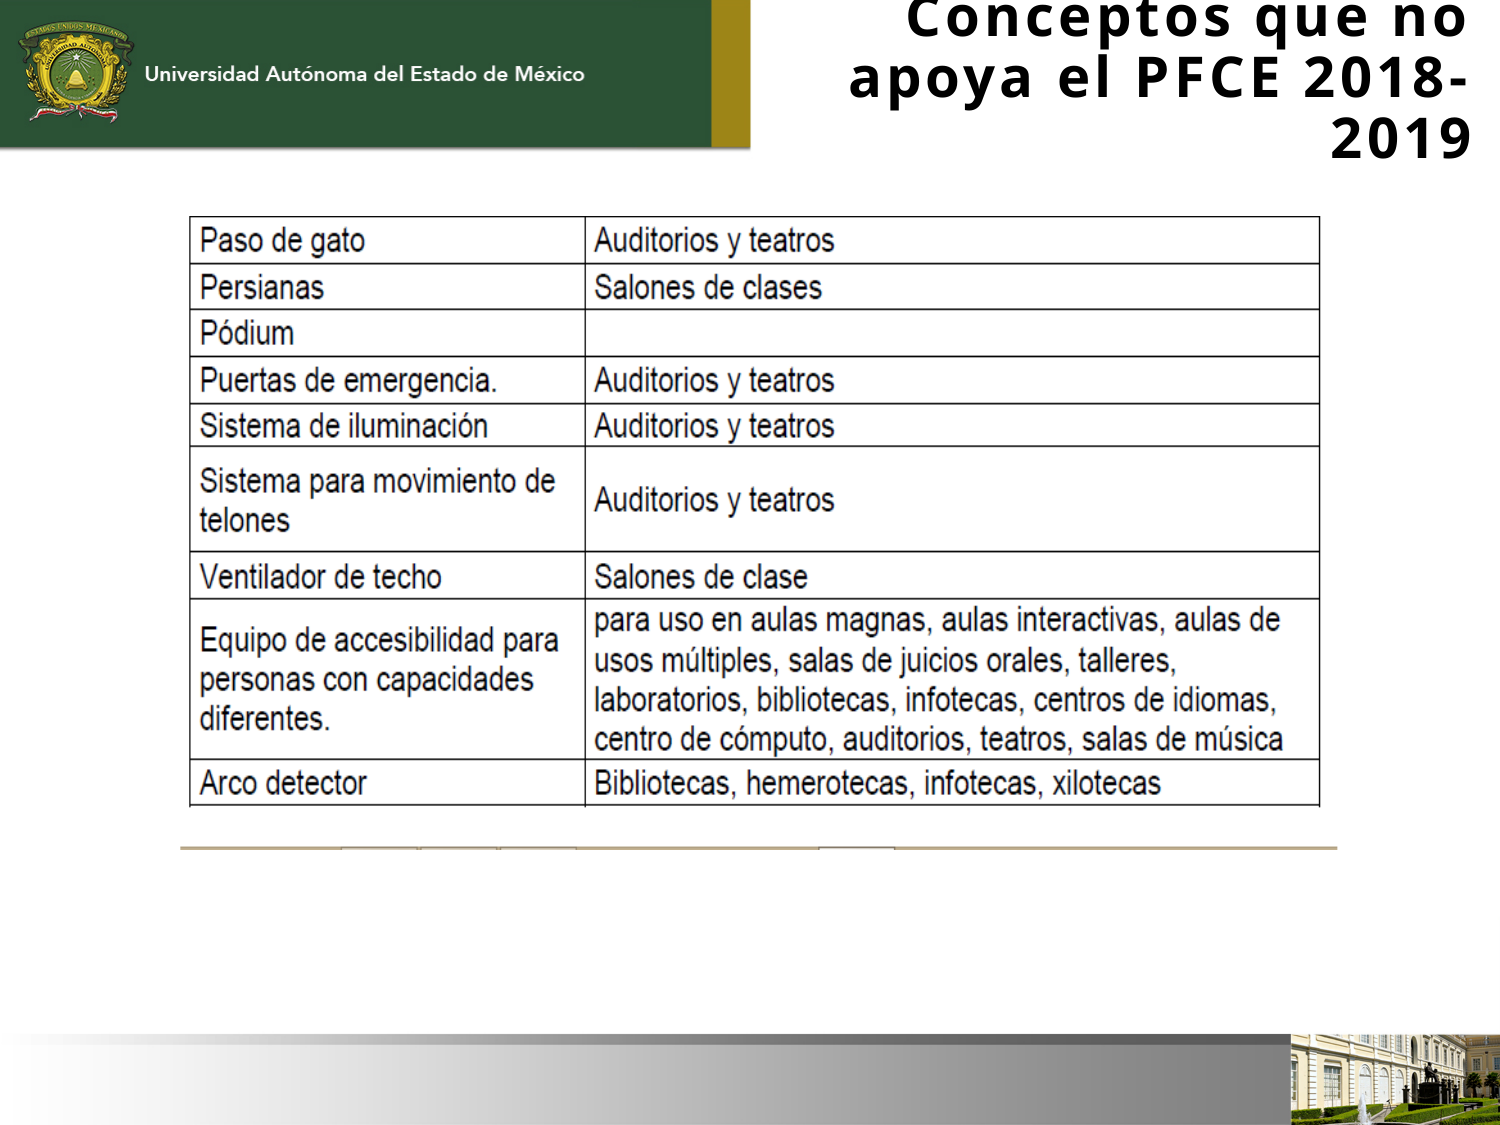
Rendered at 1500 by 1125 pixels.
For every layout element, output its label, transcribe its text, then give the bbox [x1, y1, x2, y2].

text_box Conceptos que no apoya el PFCE 2018-2019 [732, 3, 1488, 156]
picture [0, 0, 1500, 1125]
